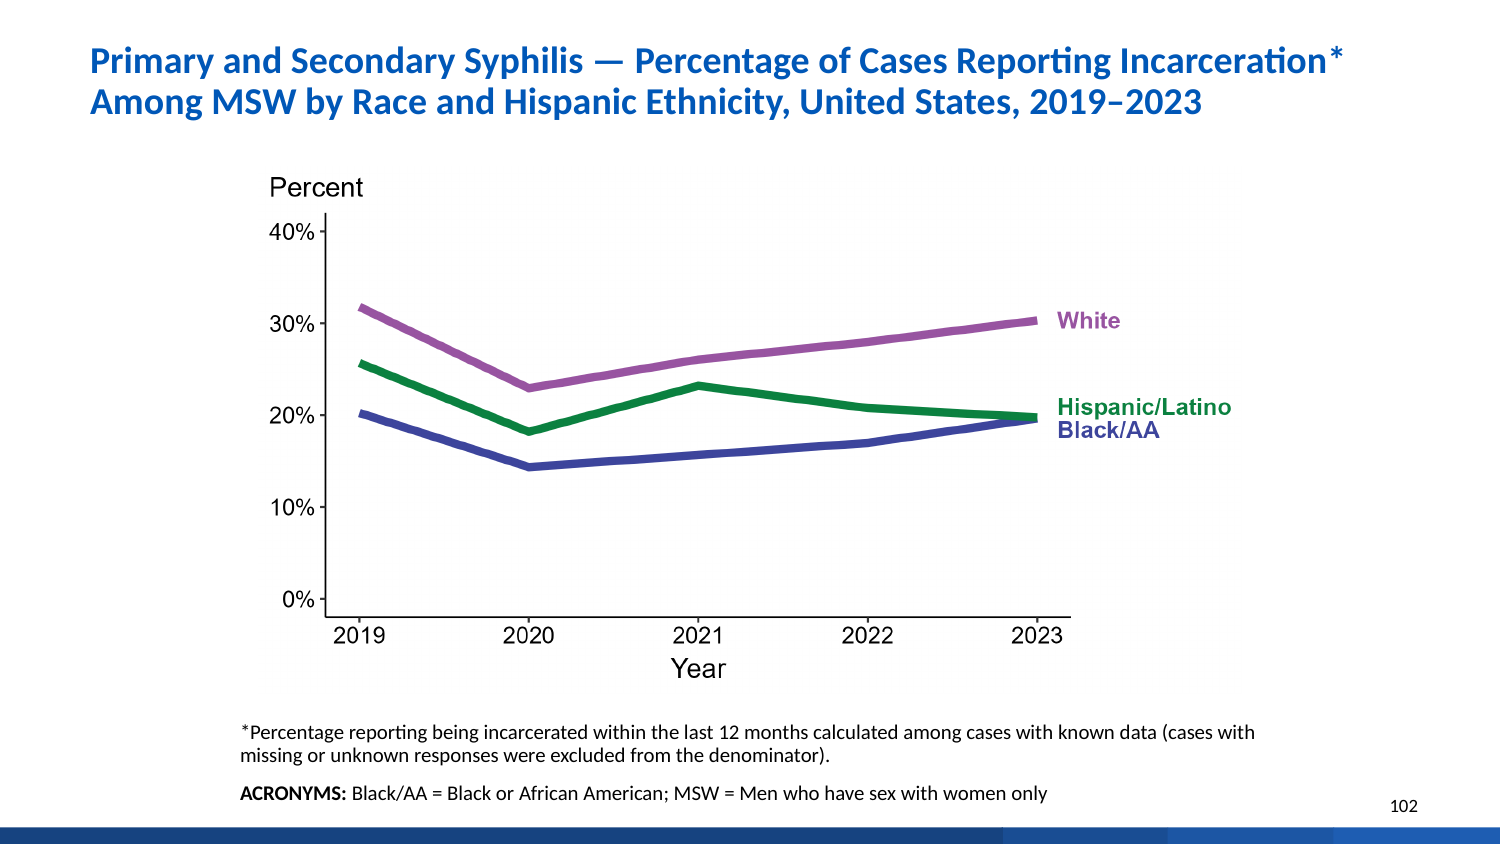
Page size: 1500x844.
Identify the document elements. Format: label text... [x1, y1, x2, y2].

picture [258, 166, 1242, 694]
list *Percentage reporting being incarcerated within the last 12 months calculated among cases with known data (cases with missing or unknown responses were excluded from the denominator). ACRONYMS: Black/AA = Black or African American; MSW = Men who have sex with women only [225, 714, 1275, 820]
title Primary and Secondary Syphilis — Percentage of Cases Reporting Incarceration* Among MSW by Race and Hispanic Ethnicity, United States, 2019–2023 [75, 19, 1425, 144]
